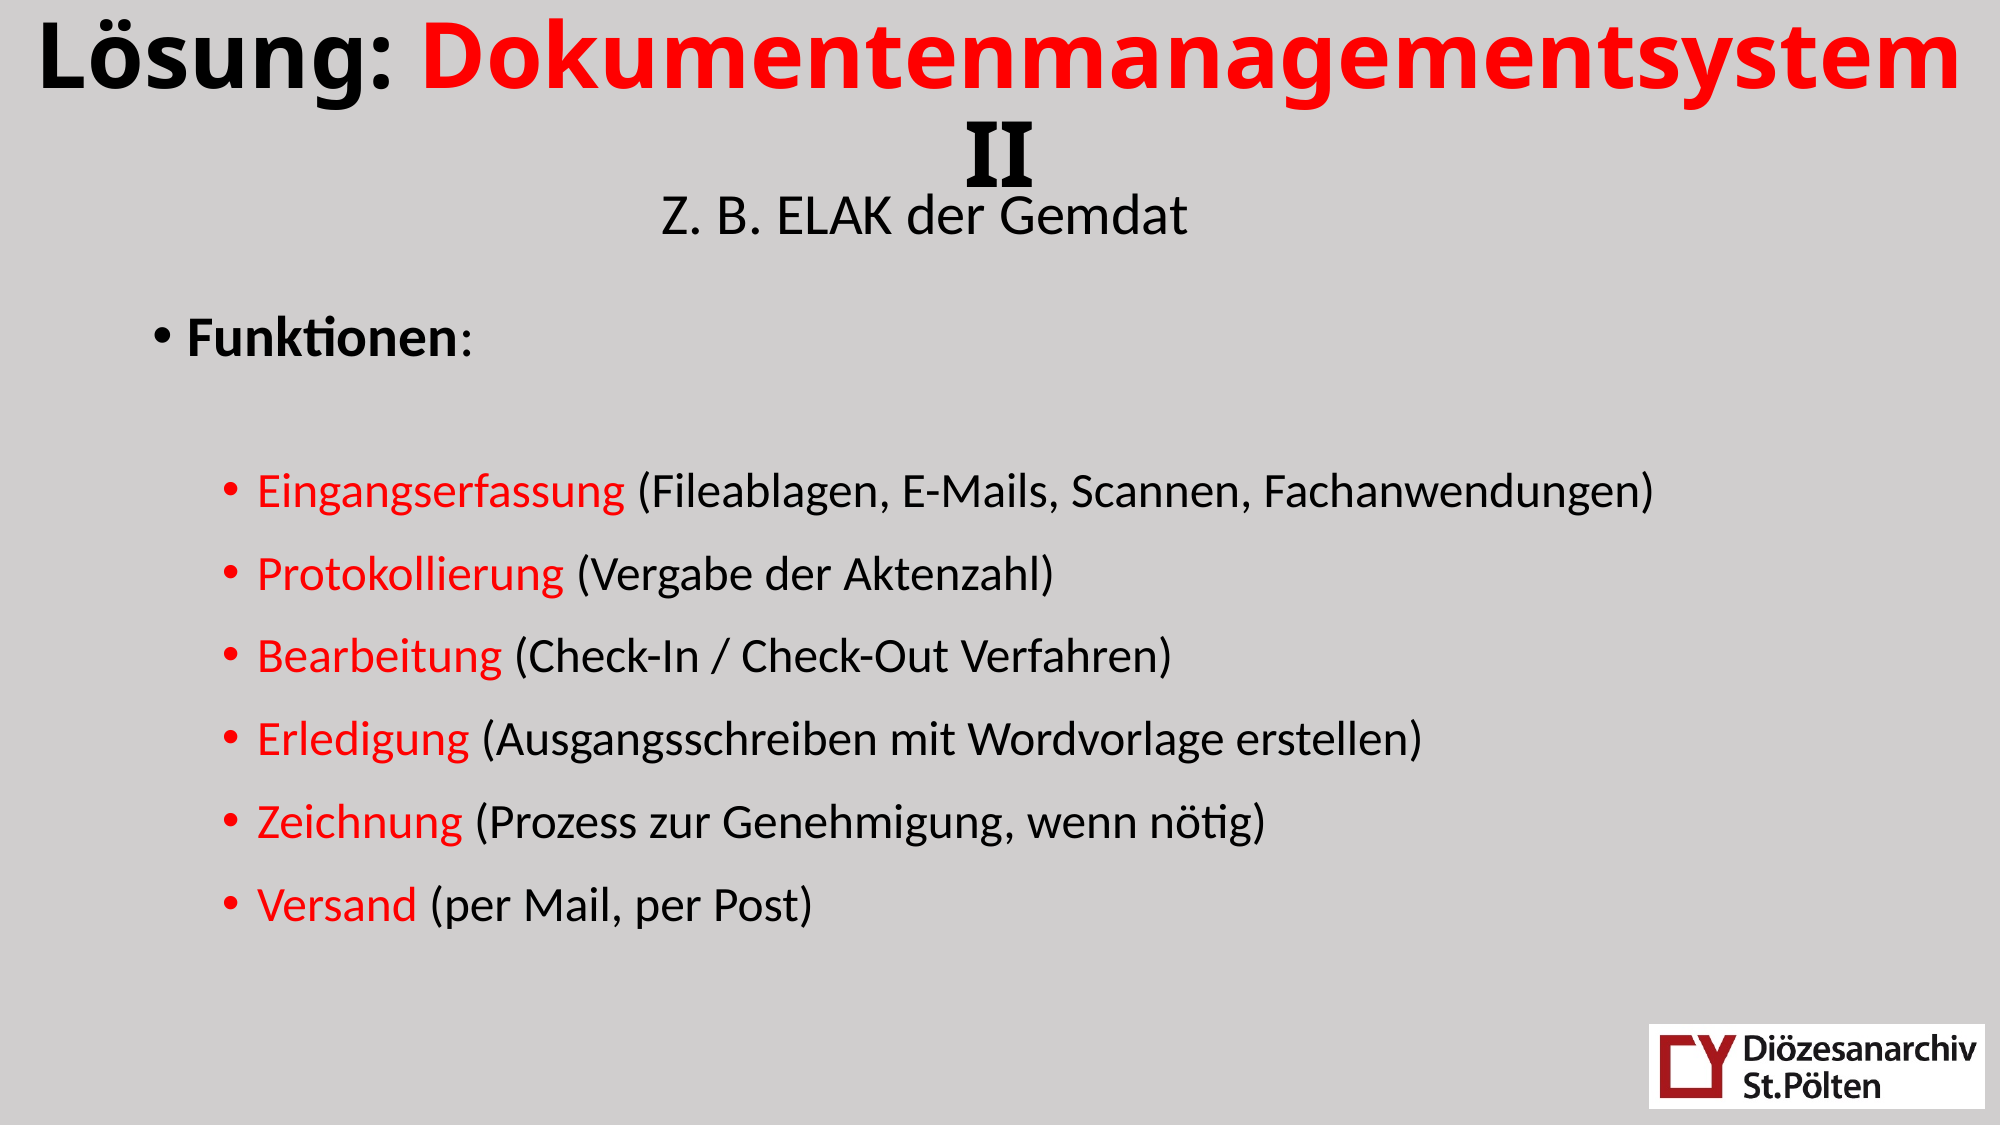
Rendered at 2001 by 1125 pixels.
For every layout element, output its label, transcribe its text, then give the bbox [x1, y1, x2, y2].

picture [1649, 1024, 1985, 1109]
list Funktionen: Eingangserfassung (Fileablagen, E-Mails, Scannen, Fachanwendungen) Protokollierung (Vergabe der Aktenzahl) Bearbeitung (Check-In / Check-Out Verfahren) Erledigung (Ausgangsschreiben mit Wordvorlage erstellen) Zeichnung (Prozess zur Genehmigung, wenn nötig) Versand (per Mail, per Post) [137, 299, 1863, 944]
title Lösung: Dokumentenmanagementsystem II [0, 0, 2000, 218]
text_box Z. B. ELAK der Gemdat [646, 176, 1546, 300]
